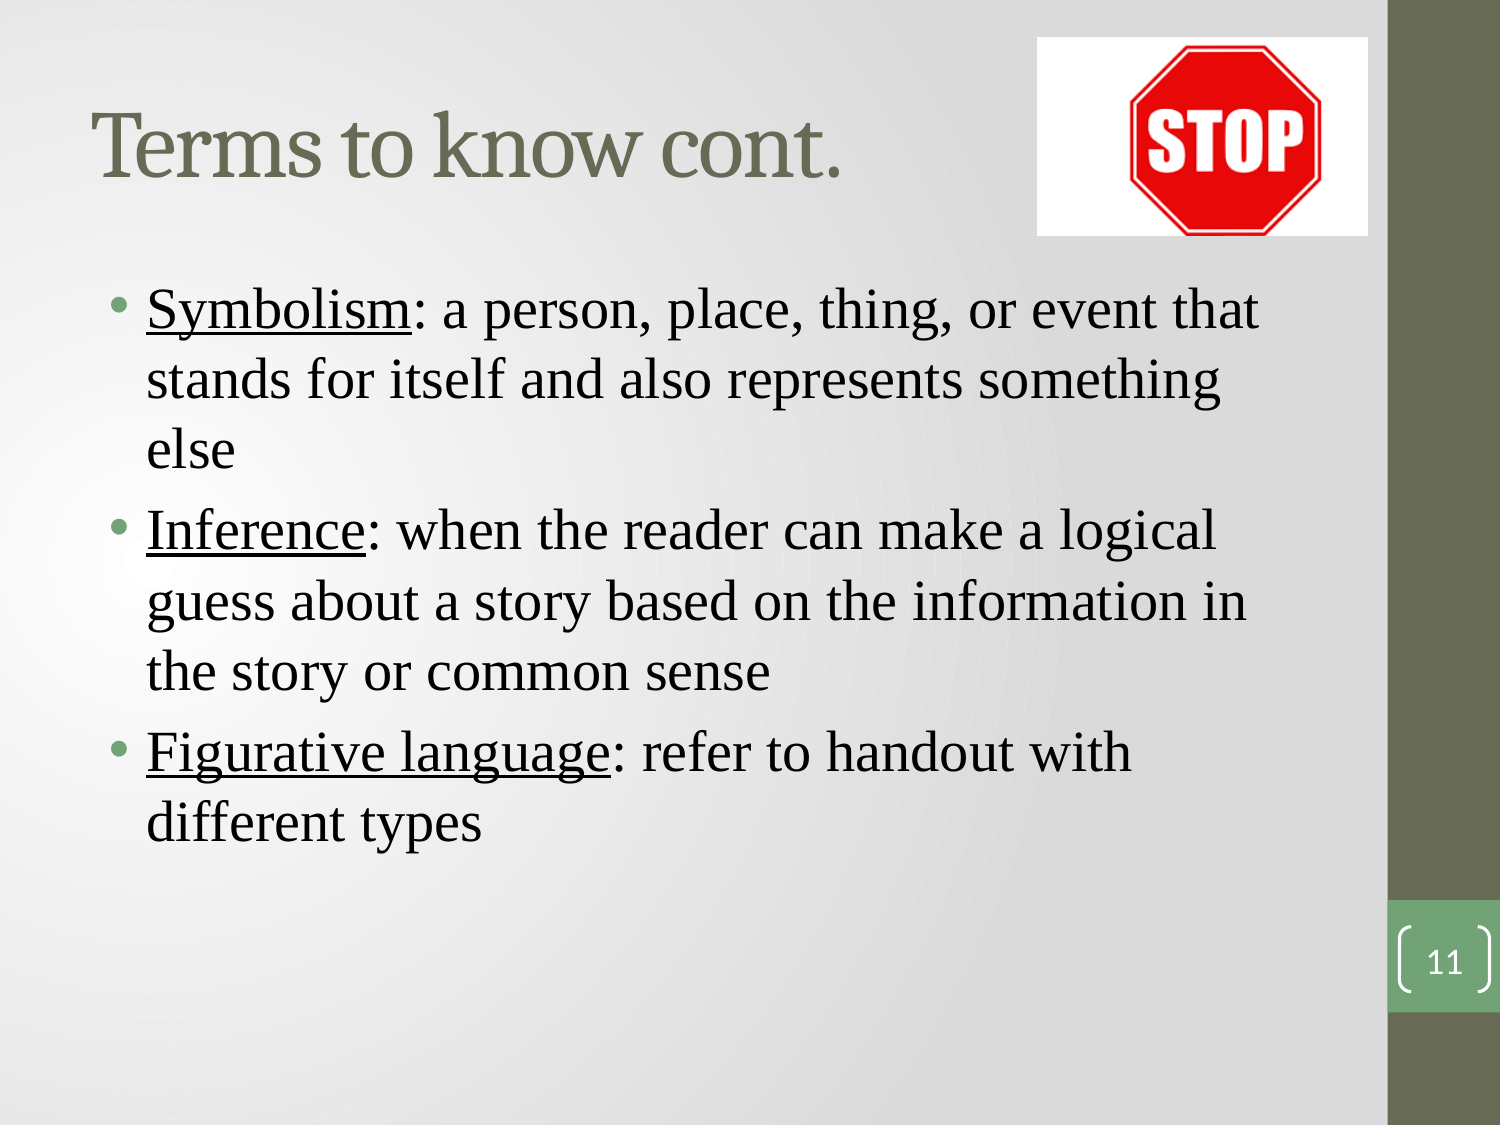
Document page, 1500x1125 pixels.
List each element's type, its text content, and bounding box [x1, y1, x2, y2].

picture [1036, 36, 1368, 237]
title Terms to know cont. [75, 45, 1035, 233]
list Symbolism: a person, place, thing, or event that stands for itself and also represents something else Inference: when the reader can make a logical guess about a story based on the information in the story or common sense Figurative language: refer to handout with different types [75, 262, 1325, 1050]
slide_number 11 [1397, 925, 1492, 994]
